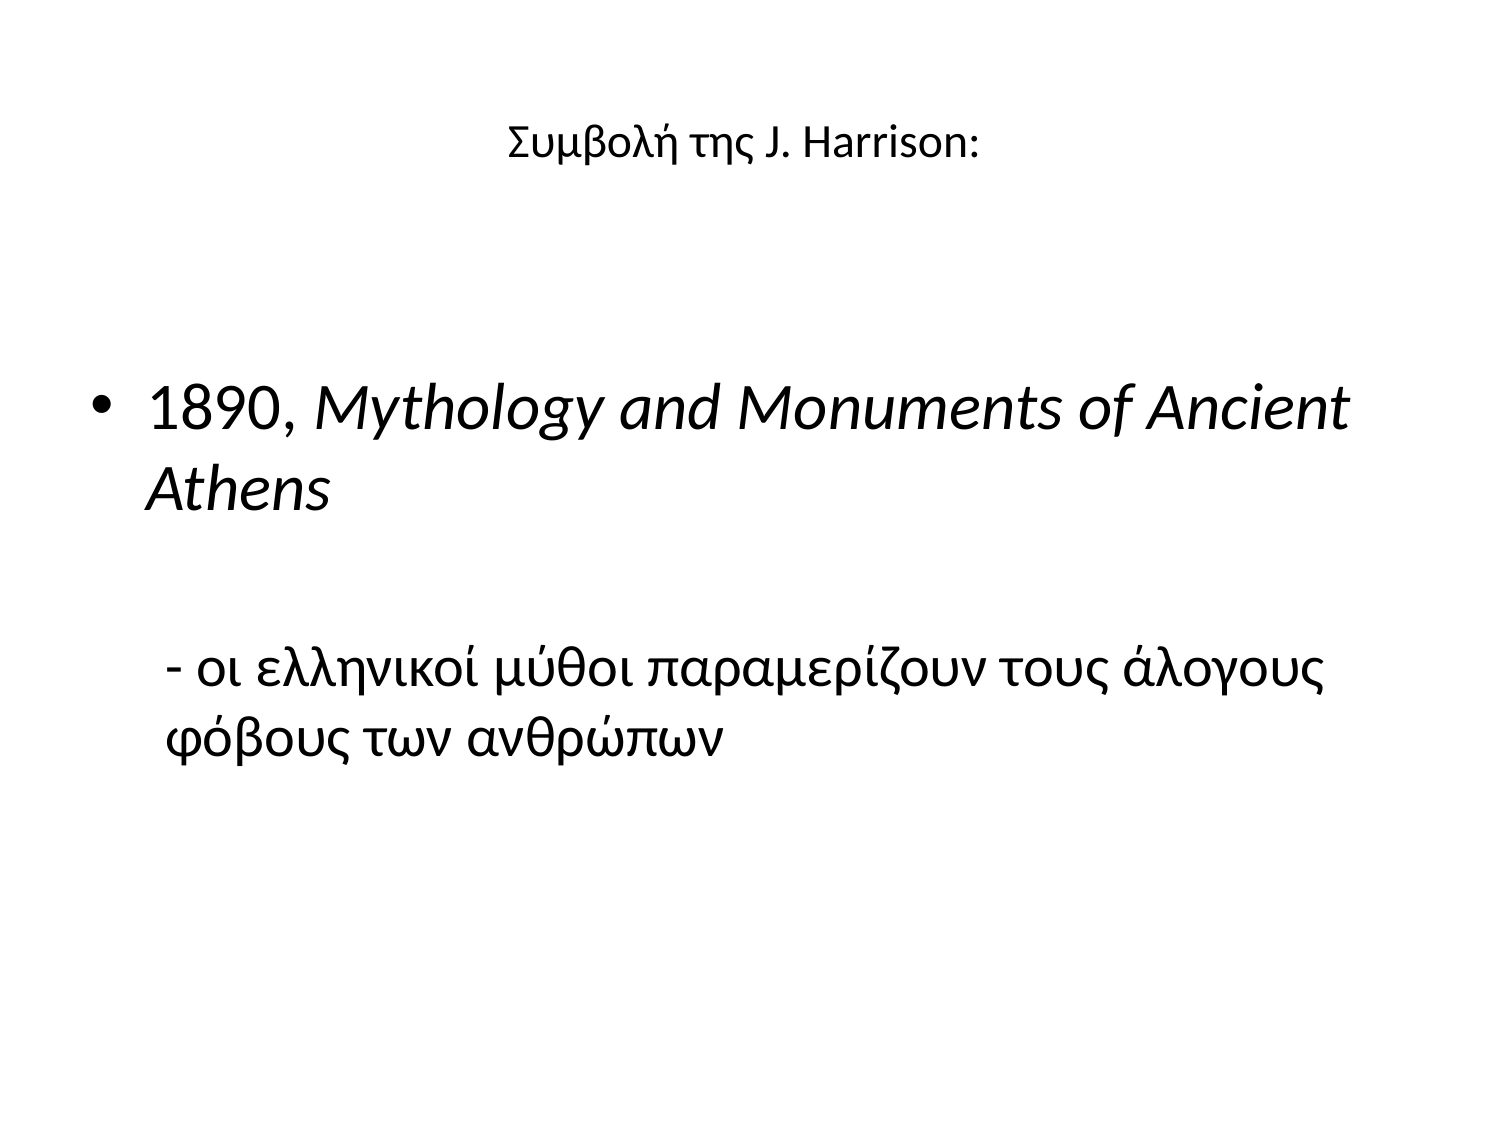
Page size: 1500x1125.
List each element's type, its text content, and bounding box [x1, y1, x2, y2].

title Συμβολή της J. Harrison: [75, 45, 1425, 233]
list 1890, Mythology and Monuments of Ancient Athens - οι ελληνικοί μύθοι παραμερίζουν τους άλογους φόβους των ανθρώπων [75, 262, 1425, 1005]
